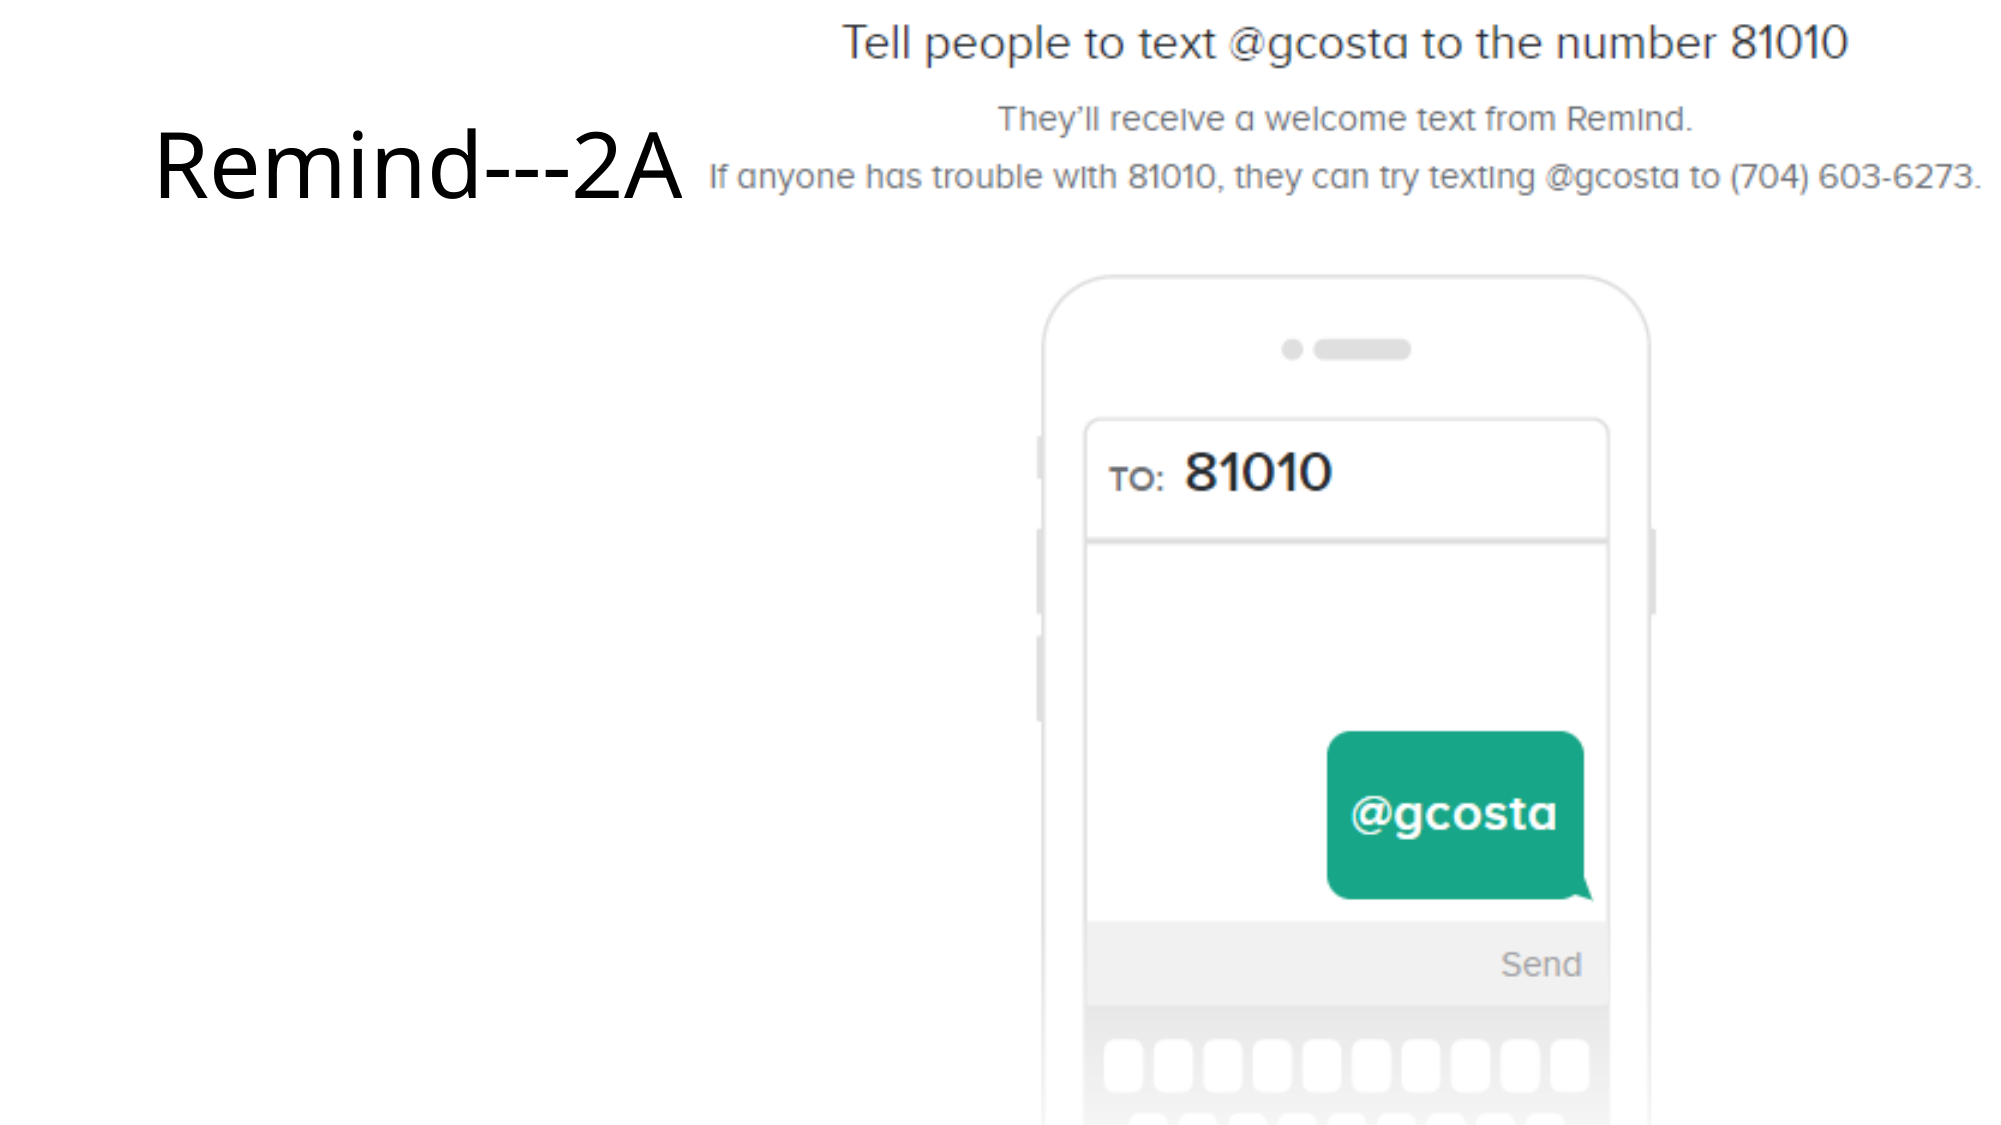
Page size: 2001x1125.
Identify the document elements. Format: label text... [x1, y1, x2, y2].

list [682, 0, 2000, 1125]
title Remind---2A [137, 59, 682, 278]
